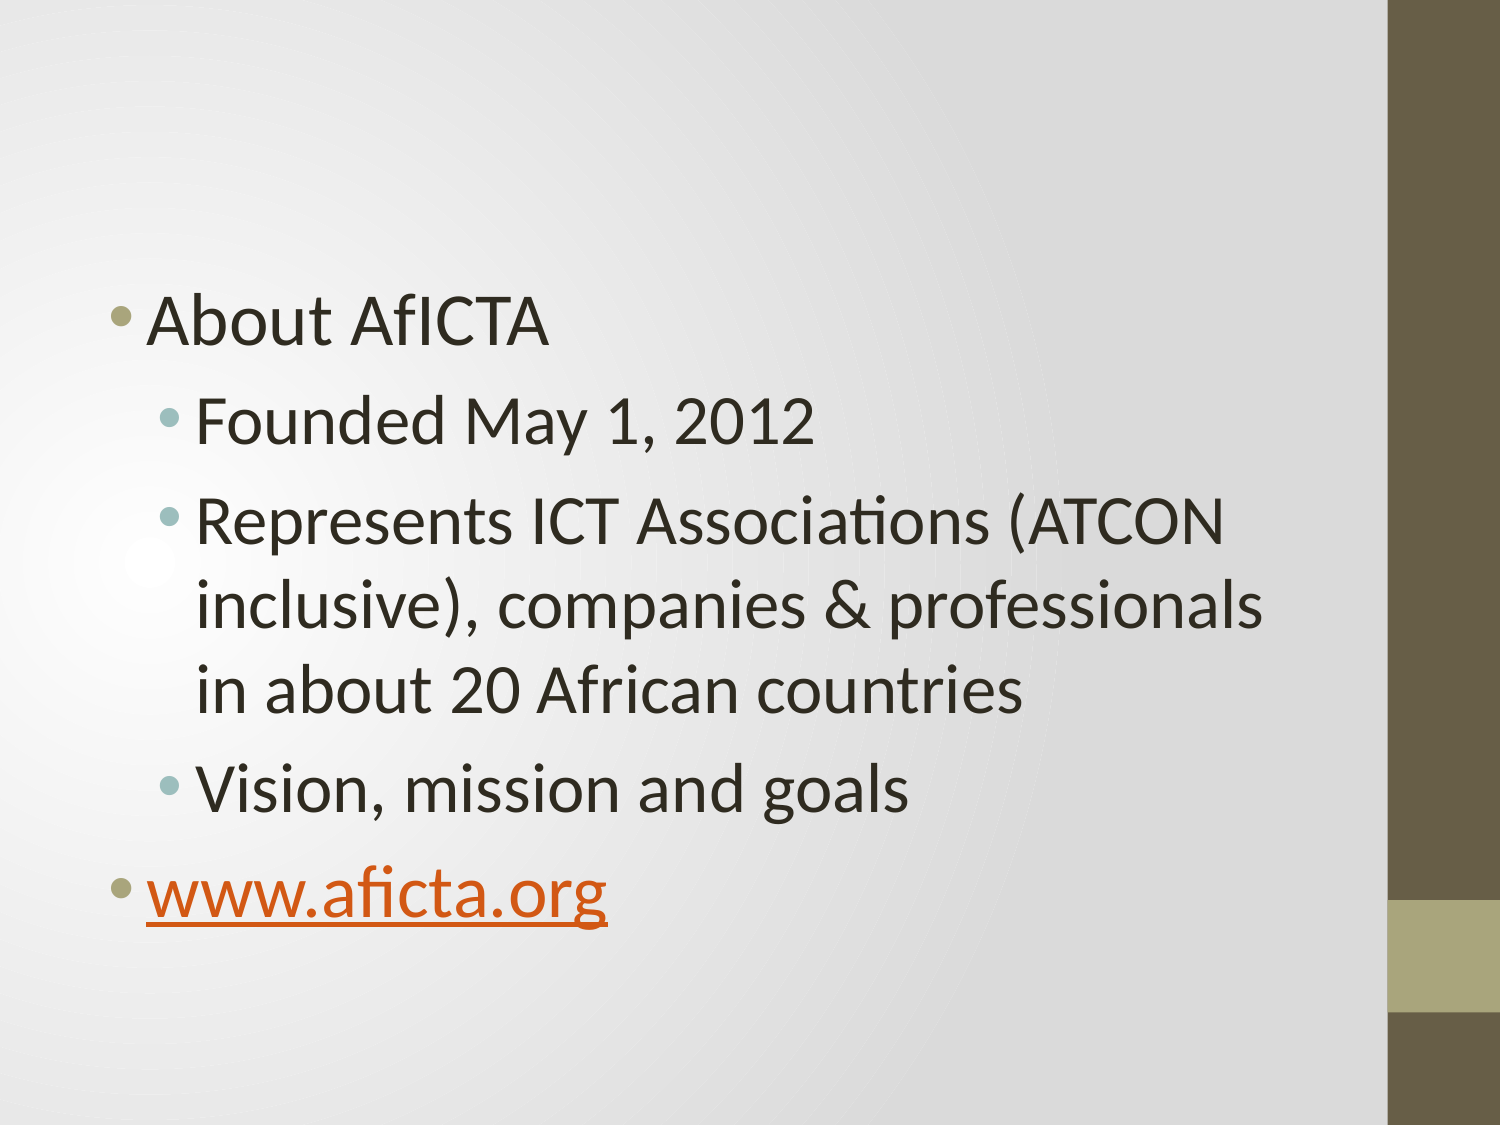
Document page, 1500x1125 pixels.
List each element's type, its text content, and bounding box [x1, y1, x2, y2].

list About AfICTA Founded May 1, 2012 Represents ICT Associations (ATCON inclusive), companies & professionals in about 20 African countries Vision, mission and goals www.aficta.org [75, 262, 1325, 1050]
